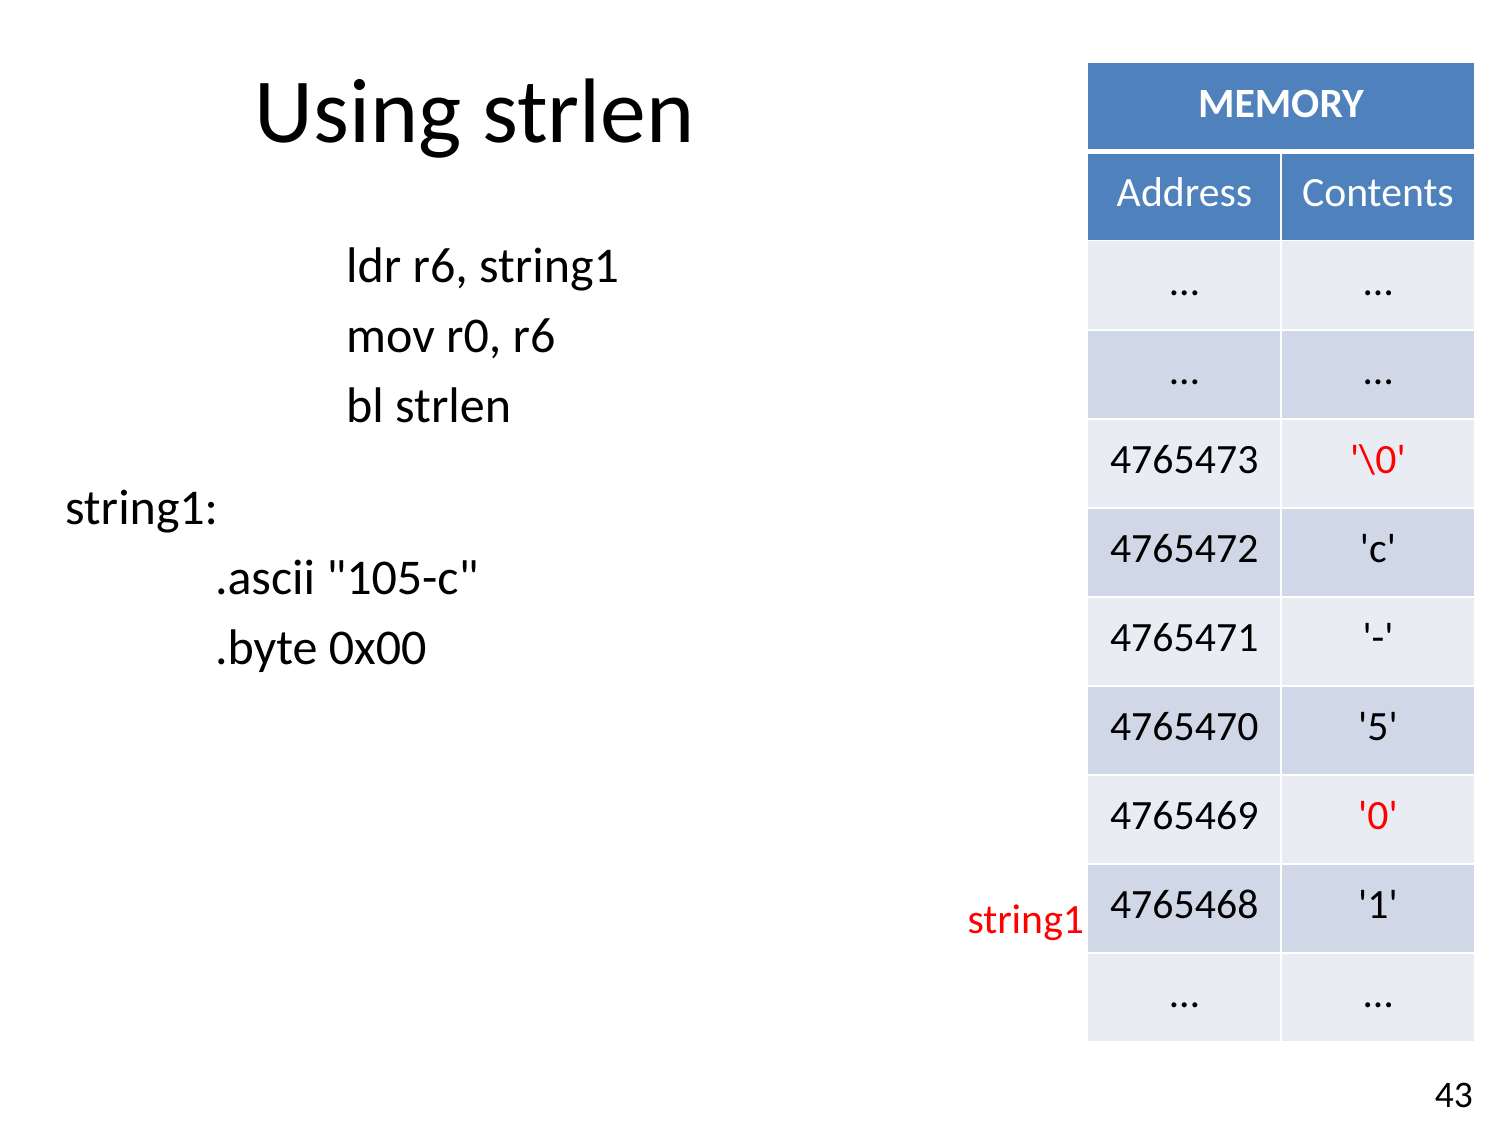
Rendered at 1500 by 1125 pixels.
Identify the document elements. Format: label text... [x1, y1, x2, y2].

table_cell 4765468 [1088, 865, 1280, 952]
table_header MEMORY [1088, 63, 1474, 149]
table_cell Contents [1282, 154, 1474, 240]
table_cell 4765469 [1088, 776, 1280, 863]
table_cell 4765471 [1088, 598, 1280, 685]
table_cell Address [1088, 154, 1280, 240]
table_cell '\0' [1282, 420, 1474, 507]
table_cell '0' [1282, 776, 1474, 863]
table_cell '1' [1282, 865, 1474, 952]
table_cell 4765473 [1088, 420, 1280, 507]
slide_number 43 [1137, 1062, 1488, 1123]
table_cell … [1282, 331, 1474, 418]
table_cell '5' [1282, 687, 1474, 774]
table_cell 'c' [1282, 509, 1474, 596]
table_cell '-' [1282, 598, 1474, 685]
table_cell … [1282, 241, 1474, 329]
table_cell … [1282, 954, 1474, 1041]
table_cell 4765470 [1088, 687, 1280, 774]
table_cell … [1088, 331, 1280, 418]
table_cell 4765472 [1088, 509, 1280, 596]
title Using strlen [75, 12, 875, 200]
table_cell … [1088, 241, 1280, 329]
text_box string1 [952, 884, 1100, 950]
table_cell … [1088, 954, 1280, 1041]
list ldr r6, string1 mov r0, r6 bl strlen string1: .ascii "105-c" .byte 0x00 [50, 224, 952, 1050]
